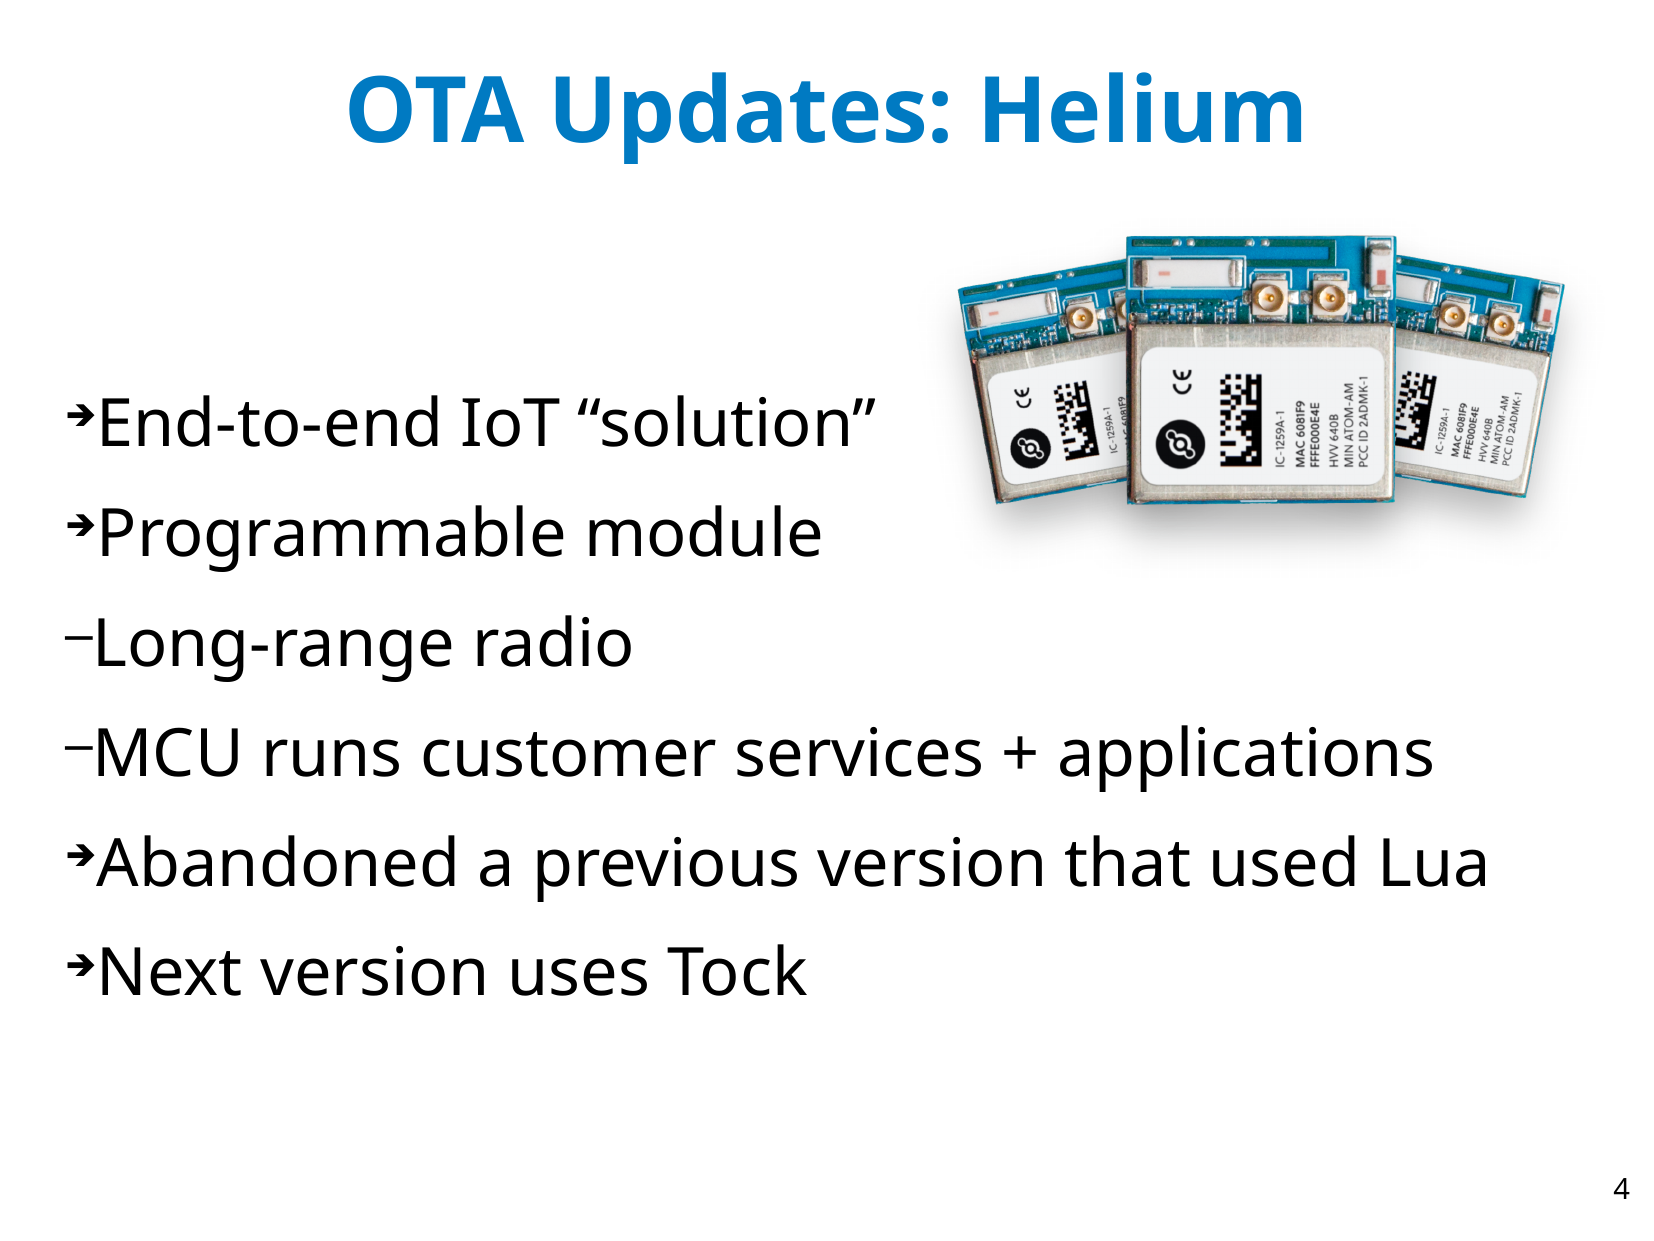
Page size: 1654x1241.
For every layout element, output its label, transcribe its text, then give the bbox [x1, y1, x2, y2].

picture [917, 218, 1606, 579]
slide_number 4 [1244, 1124, 1631, 1211]
title OTA Updates: Helium [0, 2, 1654, 210]
list End-to-end IoT “solution” Programmable module Long-range radio MCU runs customer services + applications Abandoned a previous version that used Lua Next version uses Tock [64, 225, 1553, 1164]
